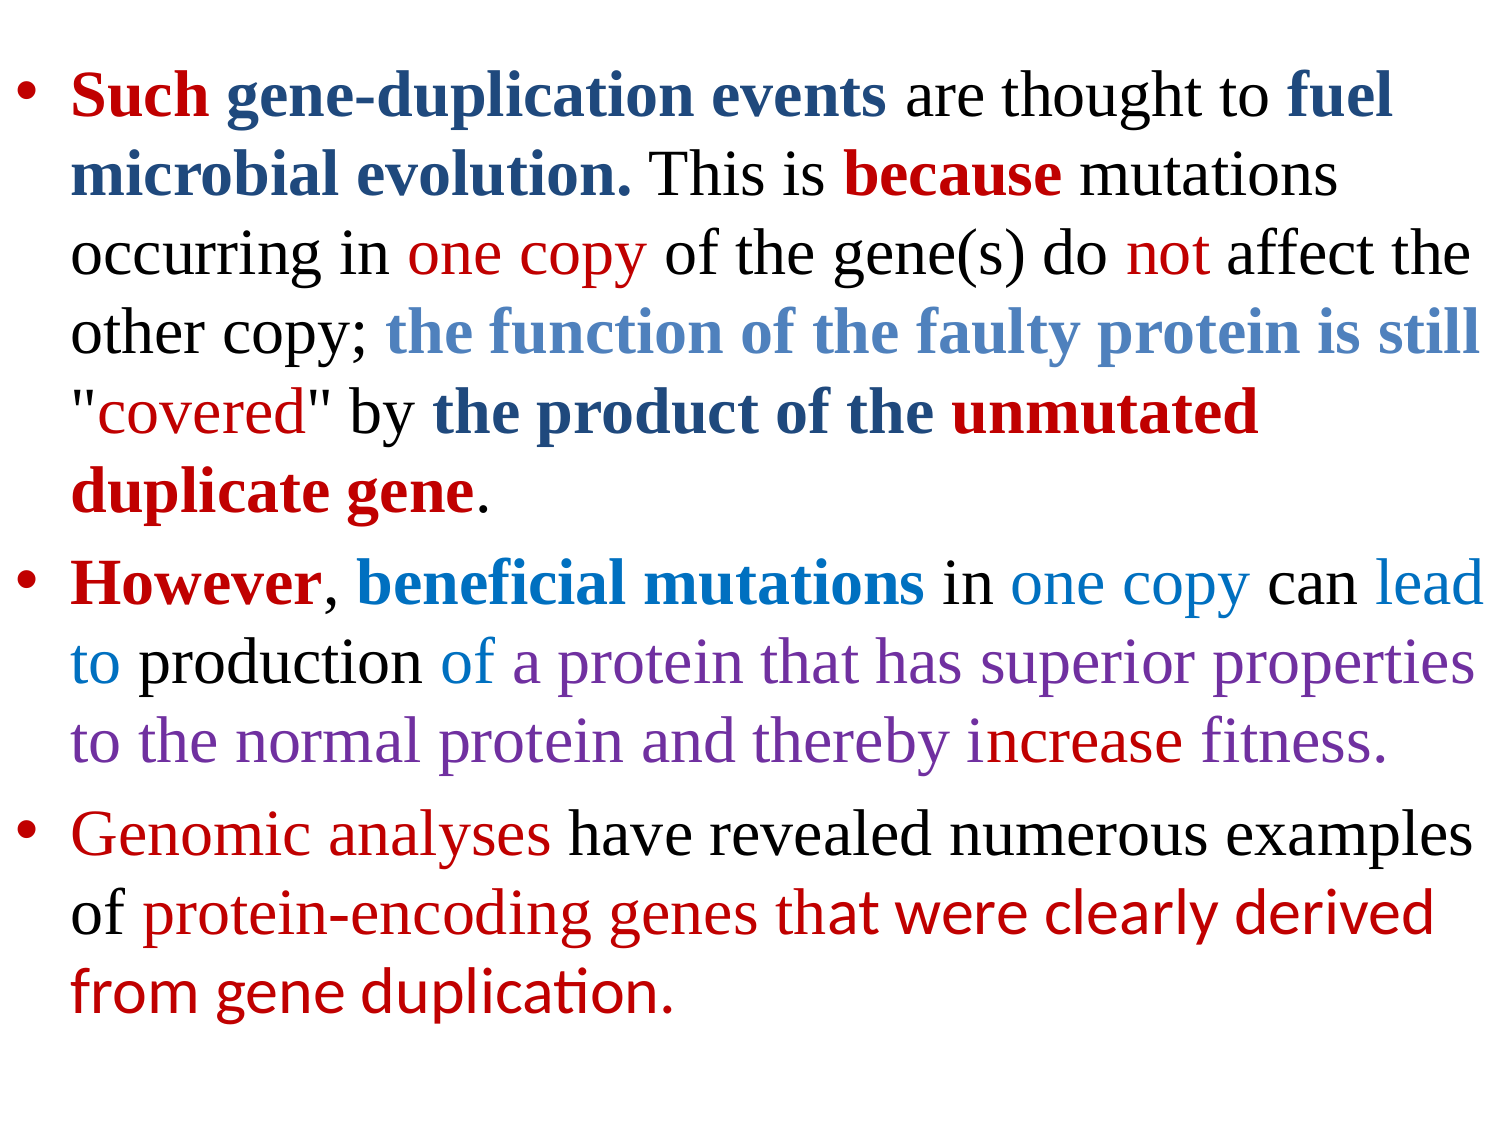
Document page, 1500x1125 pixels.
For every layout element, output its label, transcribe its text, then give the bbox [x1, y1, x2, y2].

list Such gene-duplication events are thought to fuel microbial evolution. This is because mutations occurring in one copy of the gene(s) do not affect the other copy; the function of the faulty protein is still "covered" by the product of the unmutated duplicate gene. However, beneficial mutations in one copy can lead to production of a protein that has superior properties to the normal protein and thereby increase fitness. Genomic analyses have revealed numerous examples of protein-encoding genes that were clearly derived from gene duplication. [0, 42, 1500, 1125]
